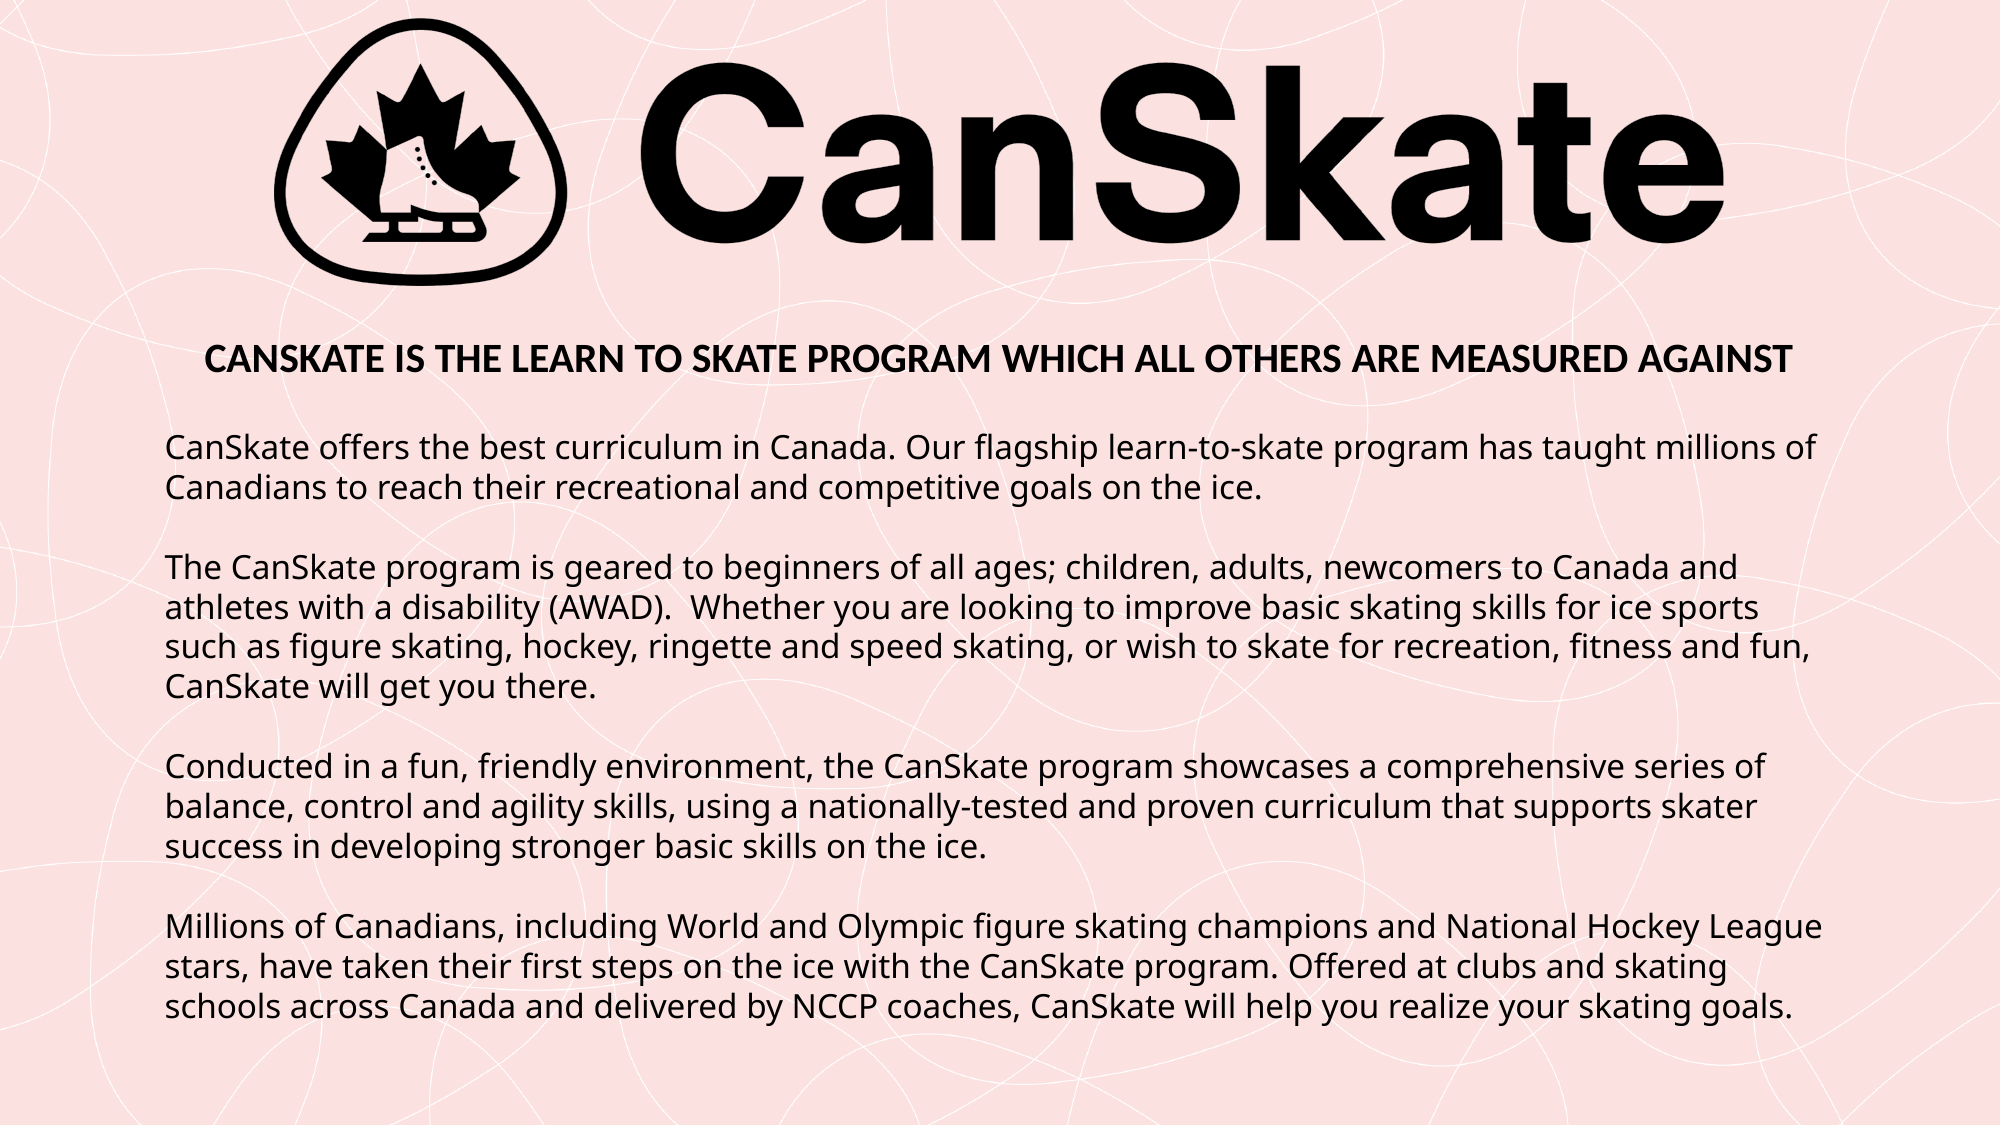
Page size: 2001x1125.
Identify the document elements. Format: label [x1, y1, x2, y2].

picture [0, 0, 2000, 1125]
list [274, 18, 1724, 286]
